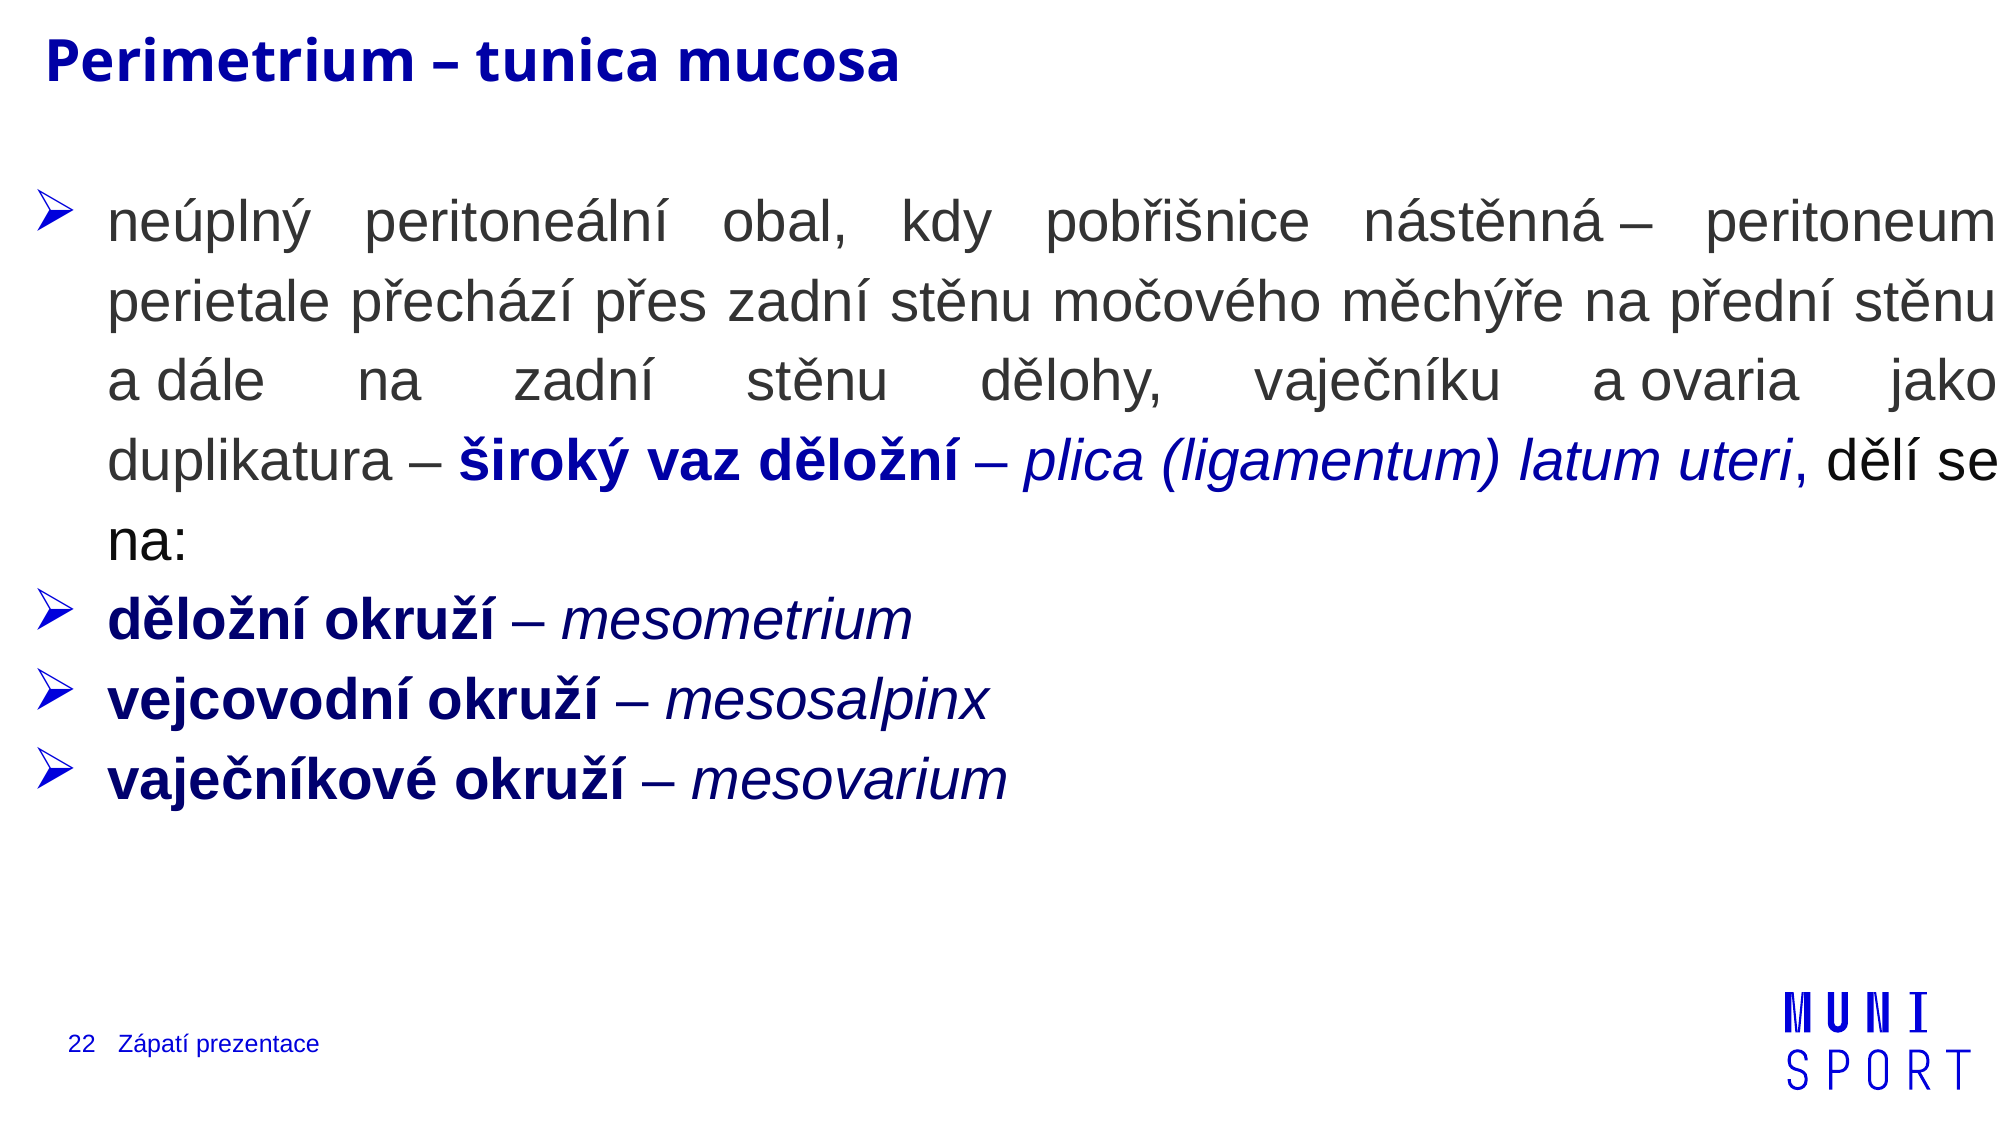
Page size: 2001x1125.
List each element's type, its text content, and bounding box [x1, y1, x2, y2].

list Perimetrium – tunica mucosa neúplný peritoneální obal, kdy pobřišnice nástěnná – peritoneum perietale přechází přes zadní stěnu močového měchýře na přední stěnu a dále na zadní stěnu dělohy, vaječníku a ovaria jako duplikatura – široký vaz děložní – plica (ligamentum) latum uteri, dělí se na: děložní okruží – mesometrium vejcovodní okruží – mesosalpinx vaječníkové okruží – mesovarium [32, 13, 2000, 957]
slide_number 22 [67, 1021, 110, 1063]
footer Zápatí prezentace [118, 1021, 1418, 1063]
